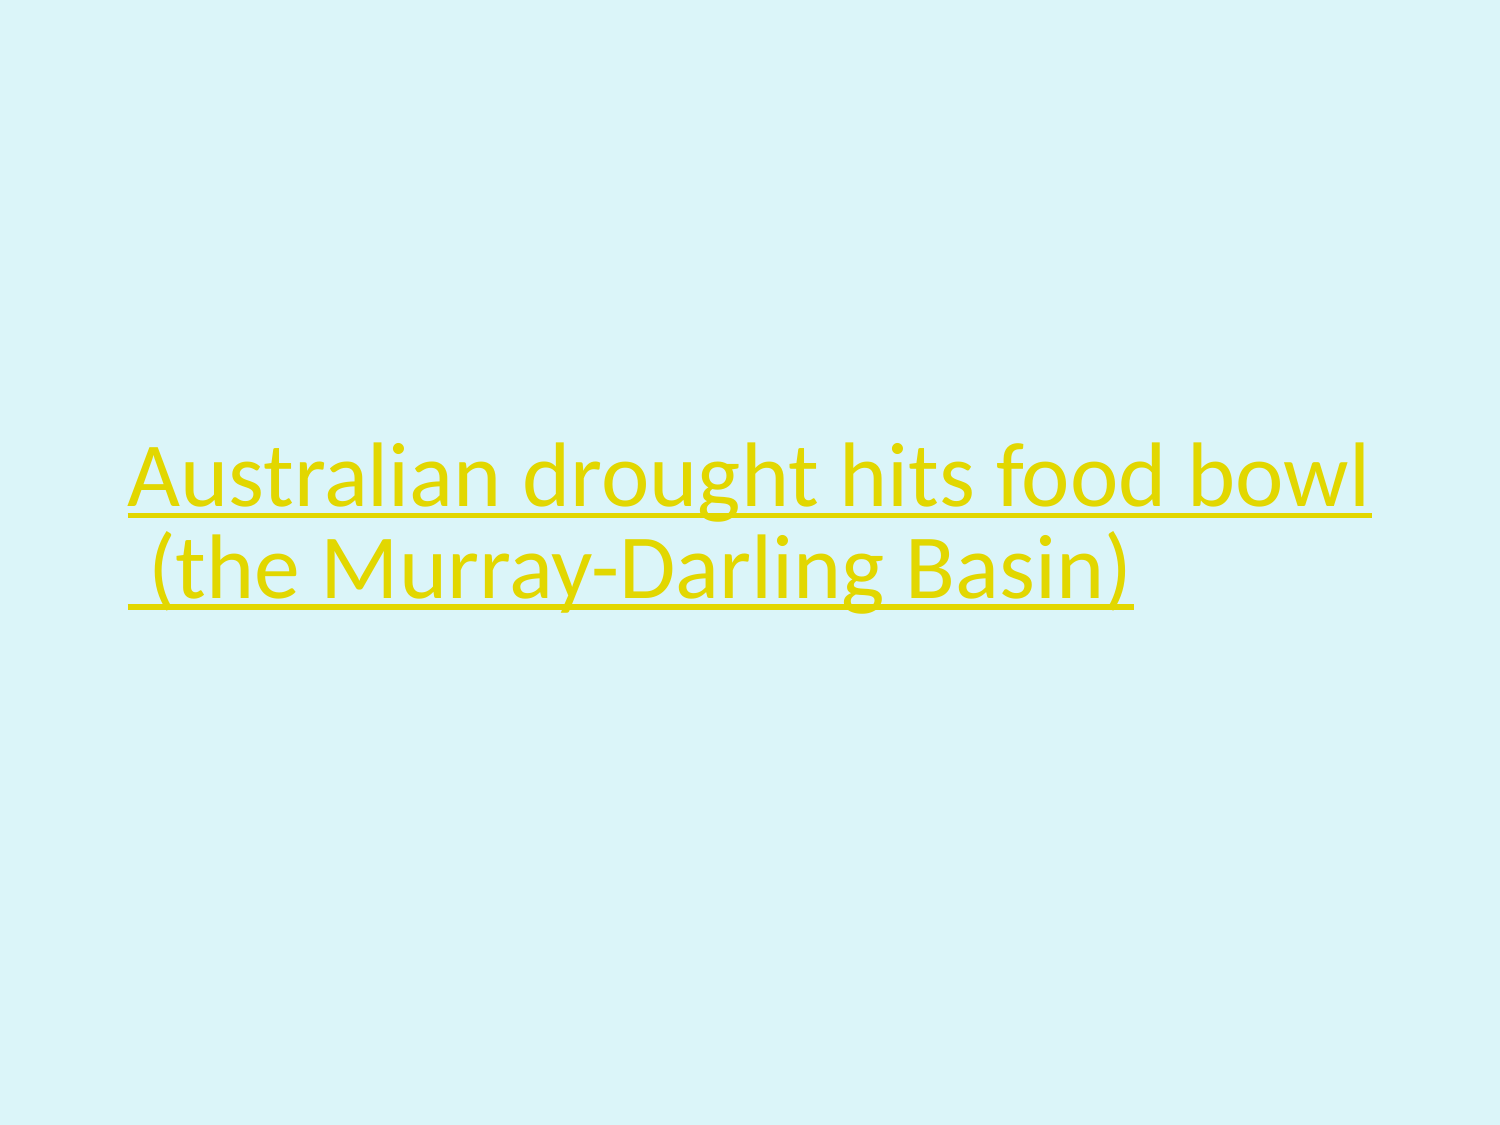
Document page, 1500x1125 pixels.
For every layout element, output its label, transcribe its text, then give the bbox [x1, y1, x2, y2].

title Australian drought hits food bowl (the Murray-Darling Basin) [112, 349, 1388, 591]
